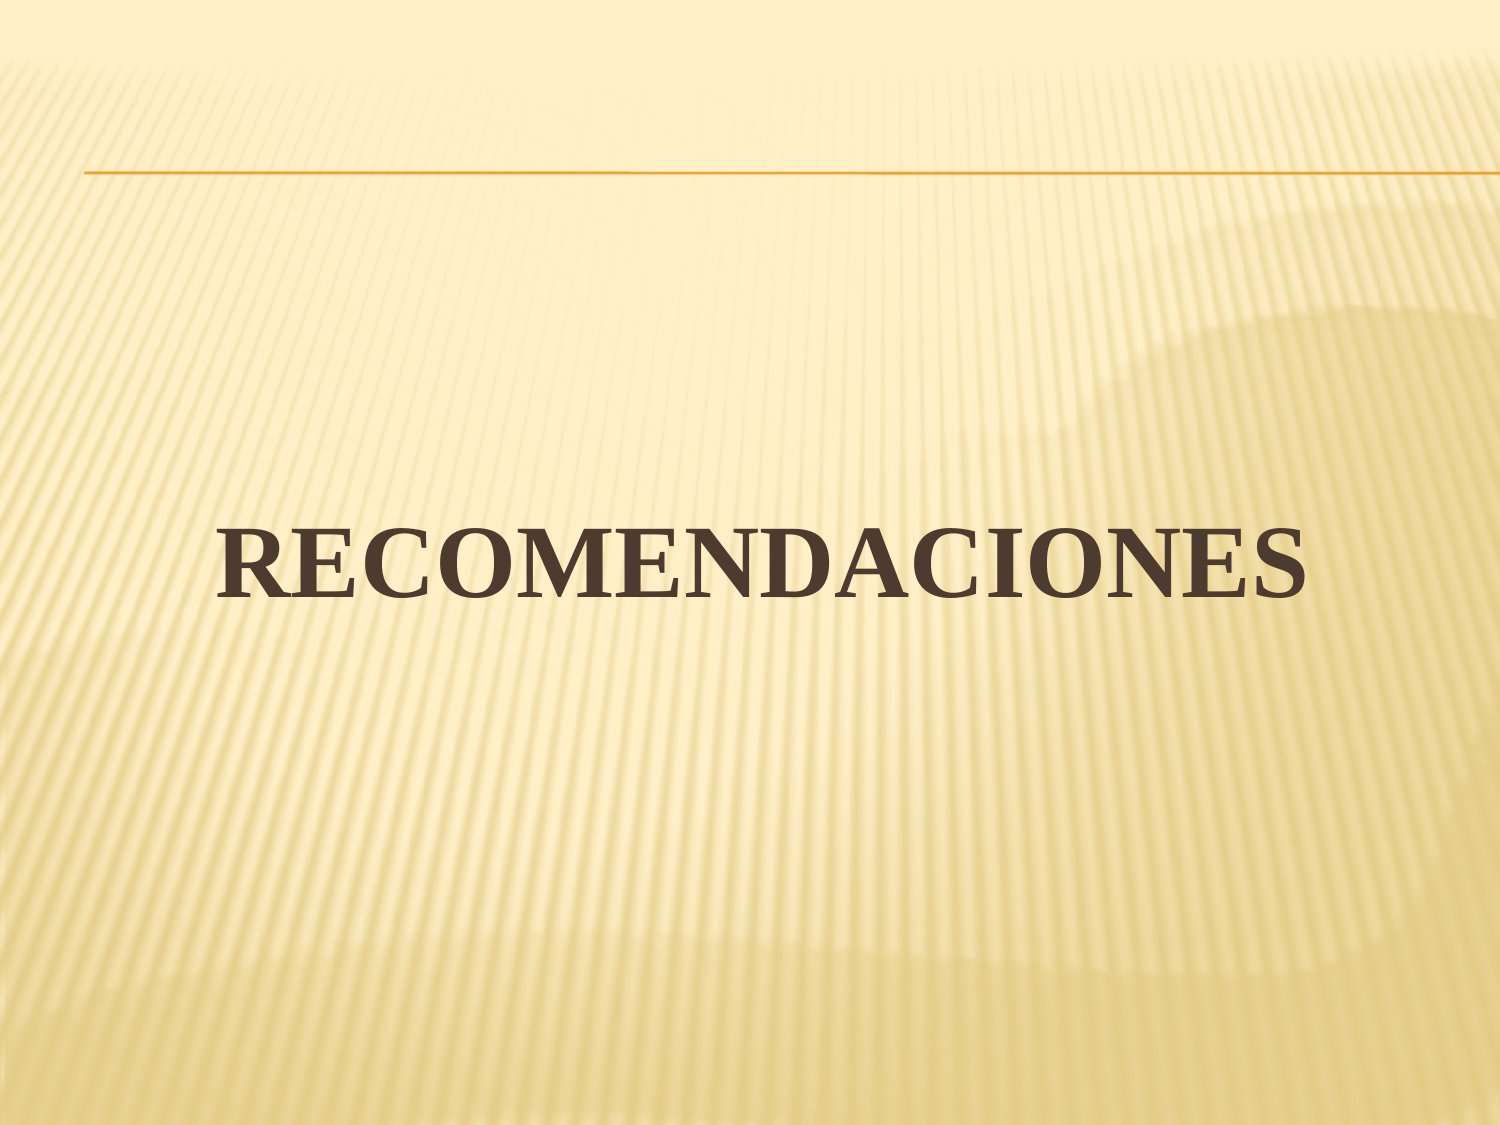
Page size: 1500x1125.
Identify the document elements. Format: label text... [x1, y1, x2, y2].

title RECOMENDACIONES [50, 412, 1475, 700]
